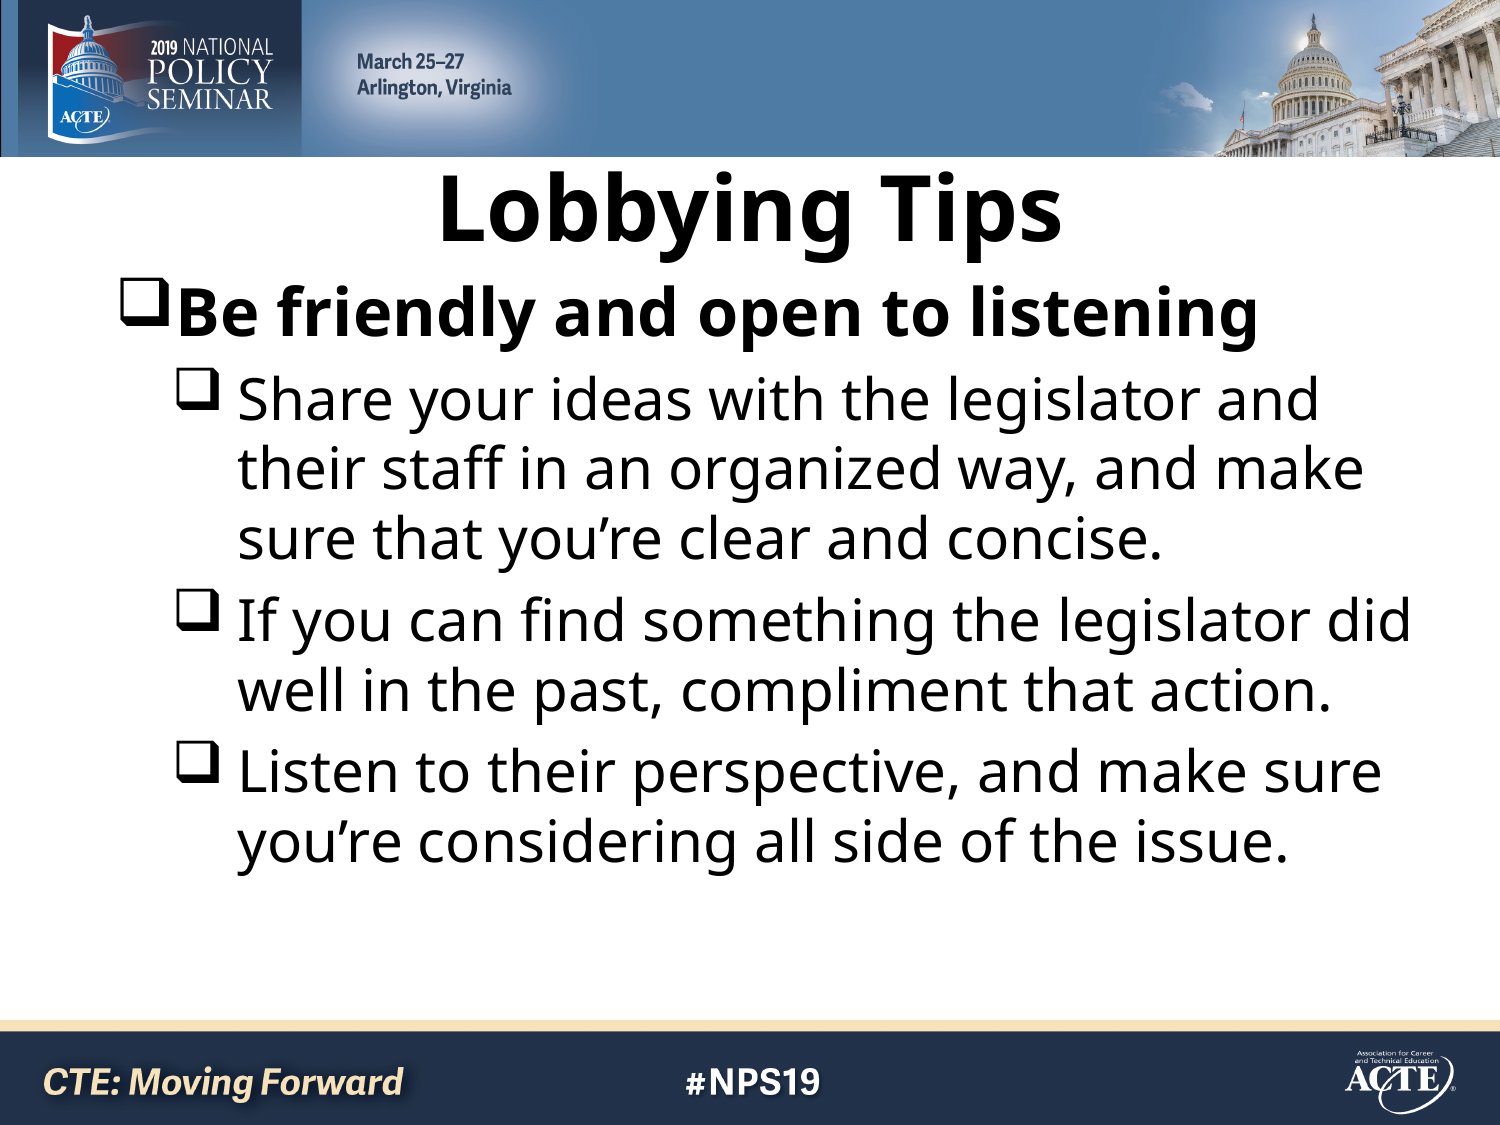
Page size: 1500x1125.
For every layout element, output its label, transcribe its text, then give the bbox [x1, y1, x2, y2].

picture [0, 0, 1500, 134]
text_box Lobbying Tips [0, 134, 1500, 275]
list Be friendly and open to listening Share your ideas with the legislator and their staff in an organized way, and make sure that you’re clear and concise. If you can find something the legislator did well in the past, compliment that action. Listen to their perspective, and make sure you’re considering all side of the issue. [100, 275, 1439, 1088]
picture [0, 1020, 1500, 1125]
